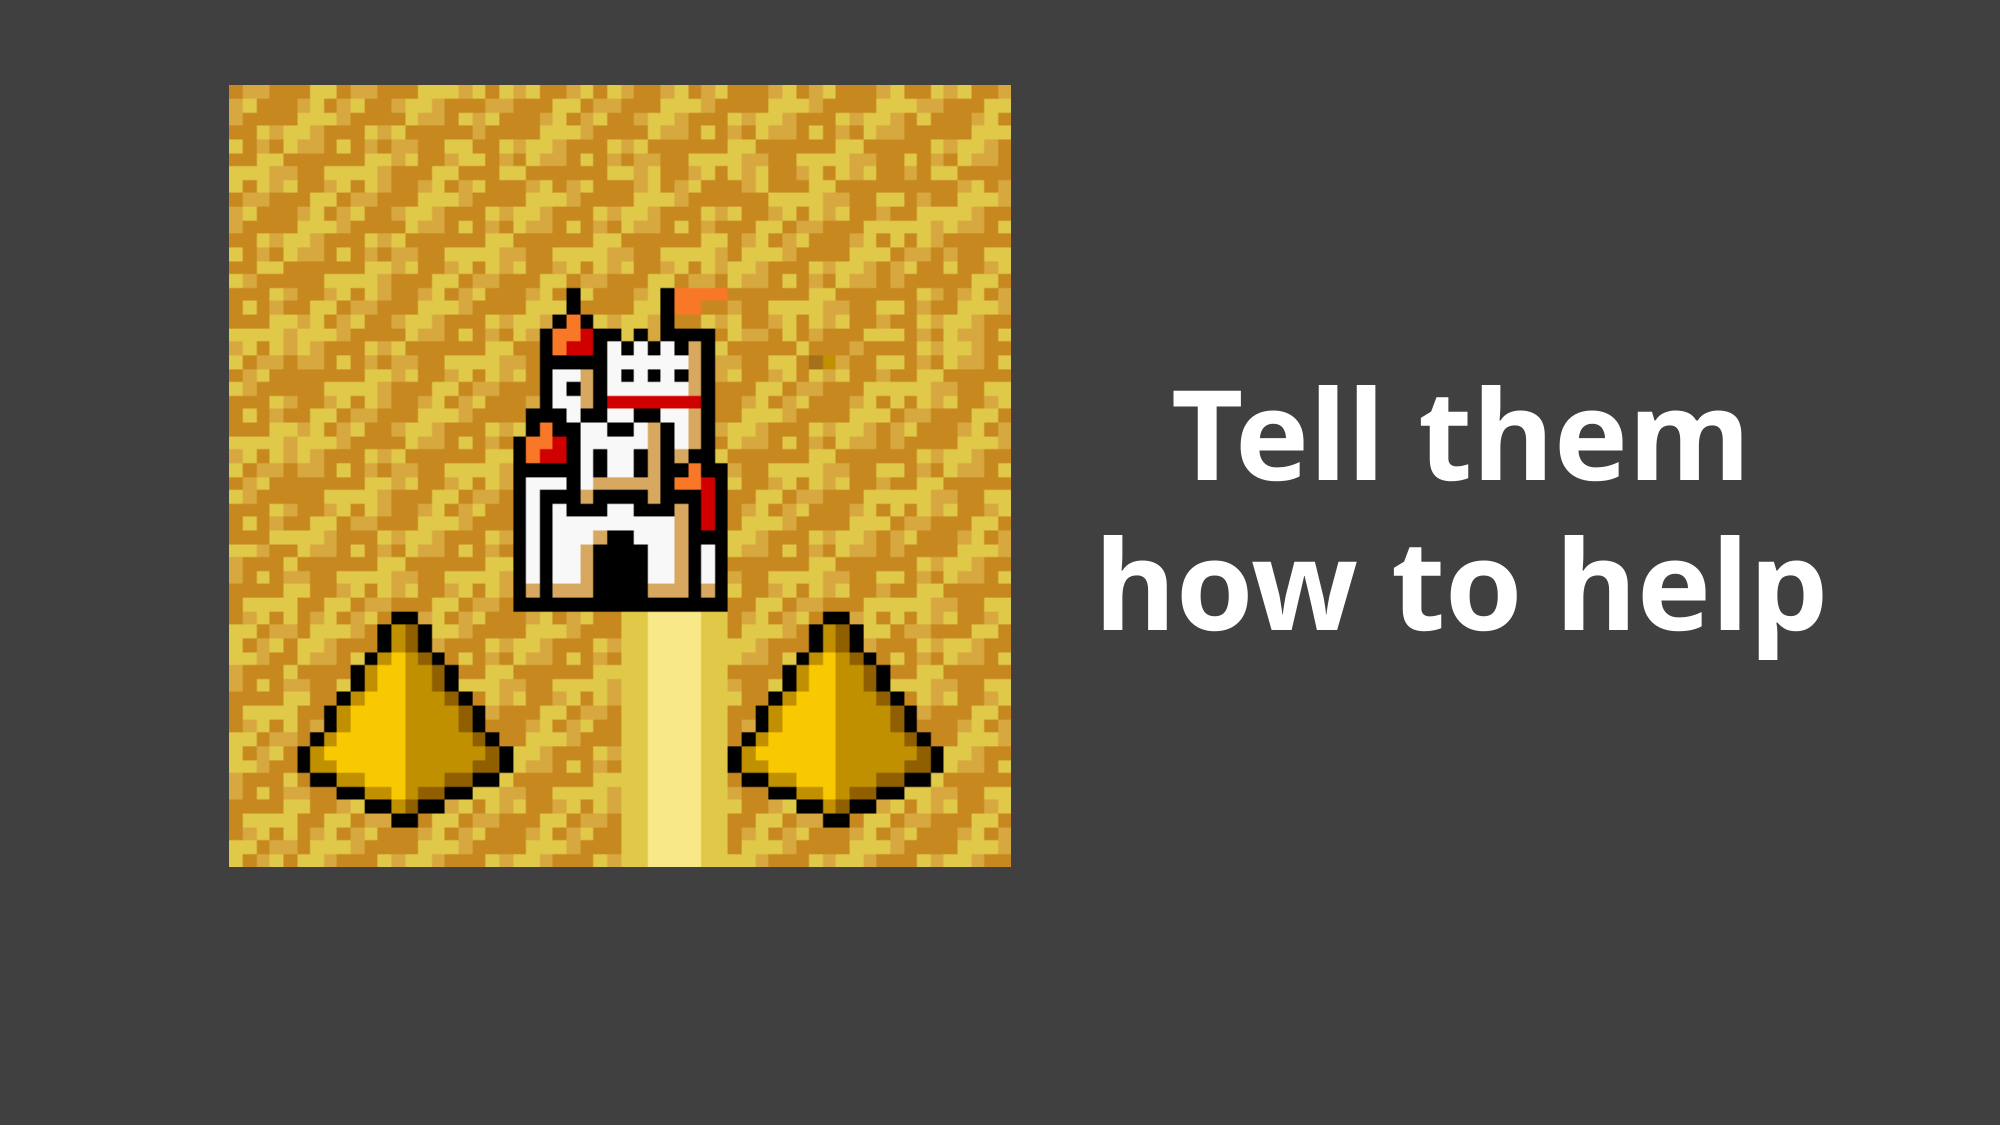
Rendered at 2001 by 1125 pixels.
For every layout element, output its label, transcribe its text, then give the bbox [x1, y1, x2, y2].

text_box Tell them how to help [1073, 348, 1850, 664]
picture [229, 85, 1011, 867]
